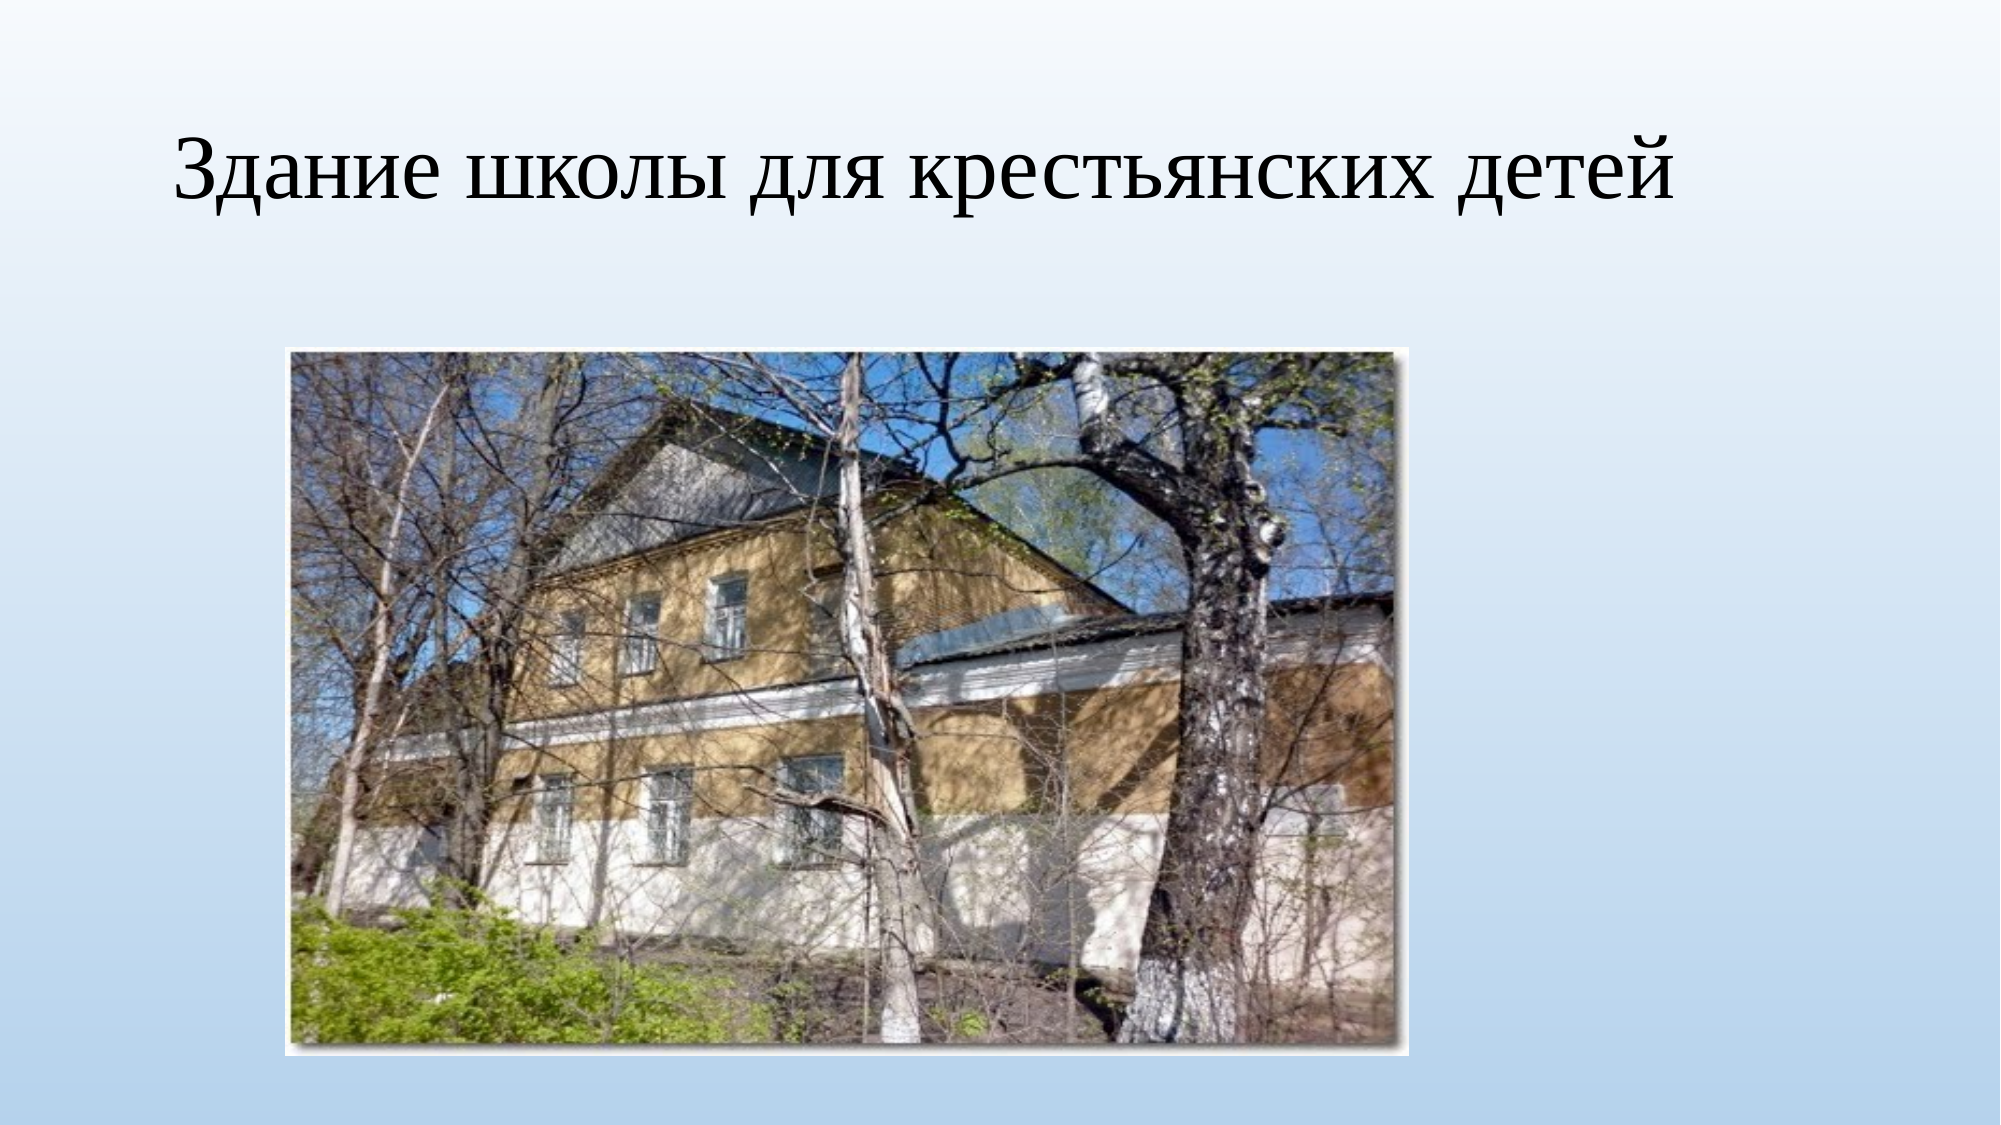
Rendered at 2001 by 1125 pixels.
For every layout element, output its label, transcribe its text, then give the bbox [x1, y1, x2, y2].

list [285, 347, 1409, 1056]
title Здание школы для крестьянских детей [157, 59, 1884, 278]
